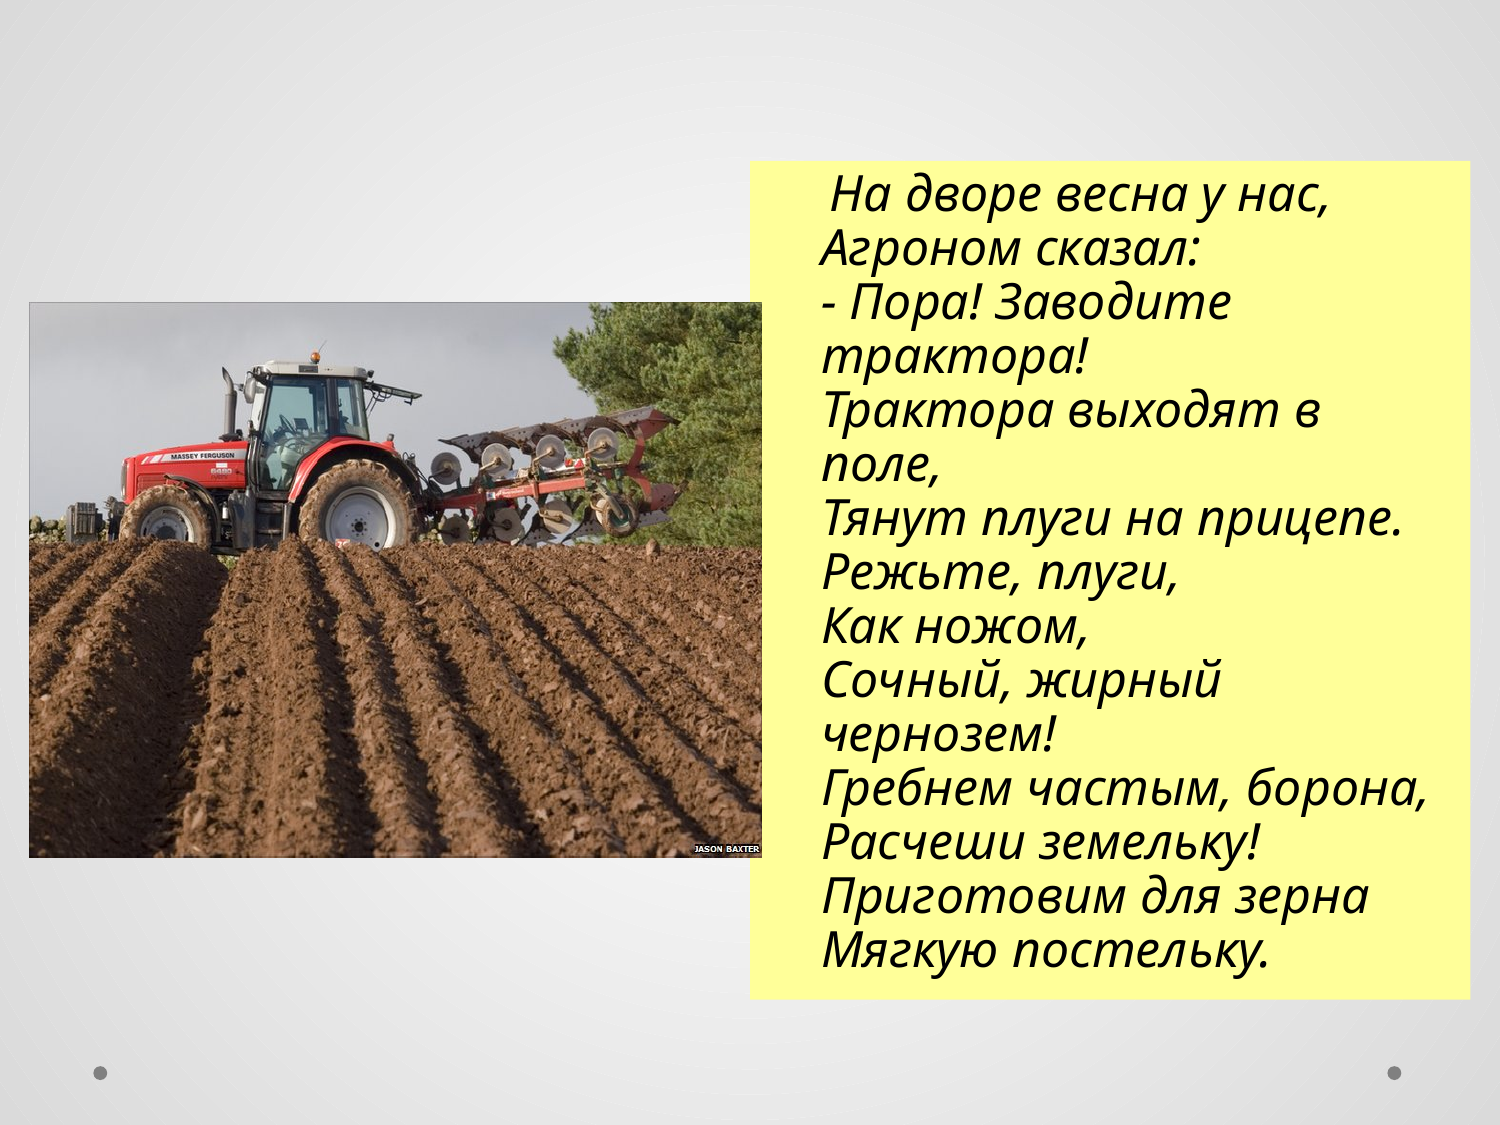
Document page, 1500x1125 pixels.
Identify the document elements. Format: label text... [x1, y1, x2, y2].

list На дворе весна у нас, Агроном сказал: - Пора! Заводите трактора! Трактора выходят в поле, Тянут плуги на прицепе. Режьте, плуги, Как ножом, Сочный, жирный чернозем! Гребнем частым, борона, Расчеши земельку! Приготовим для зерна Мягкую постельку. [750, 160, 1471, 1000]
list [29, 302, 763, 859]
